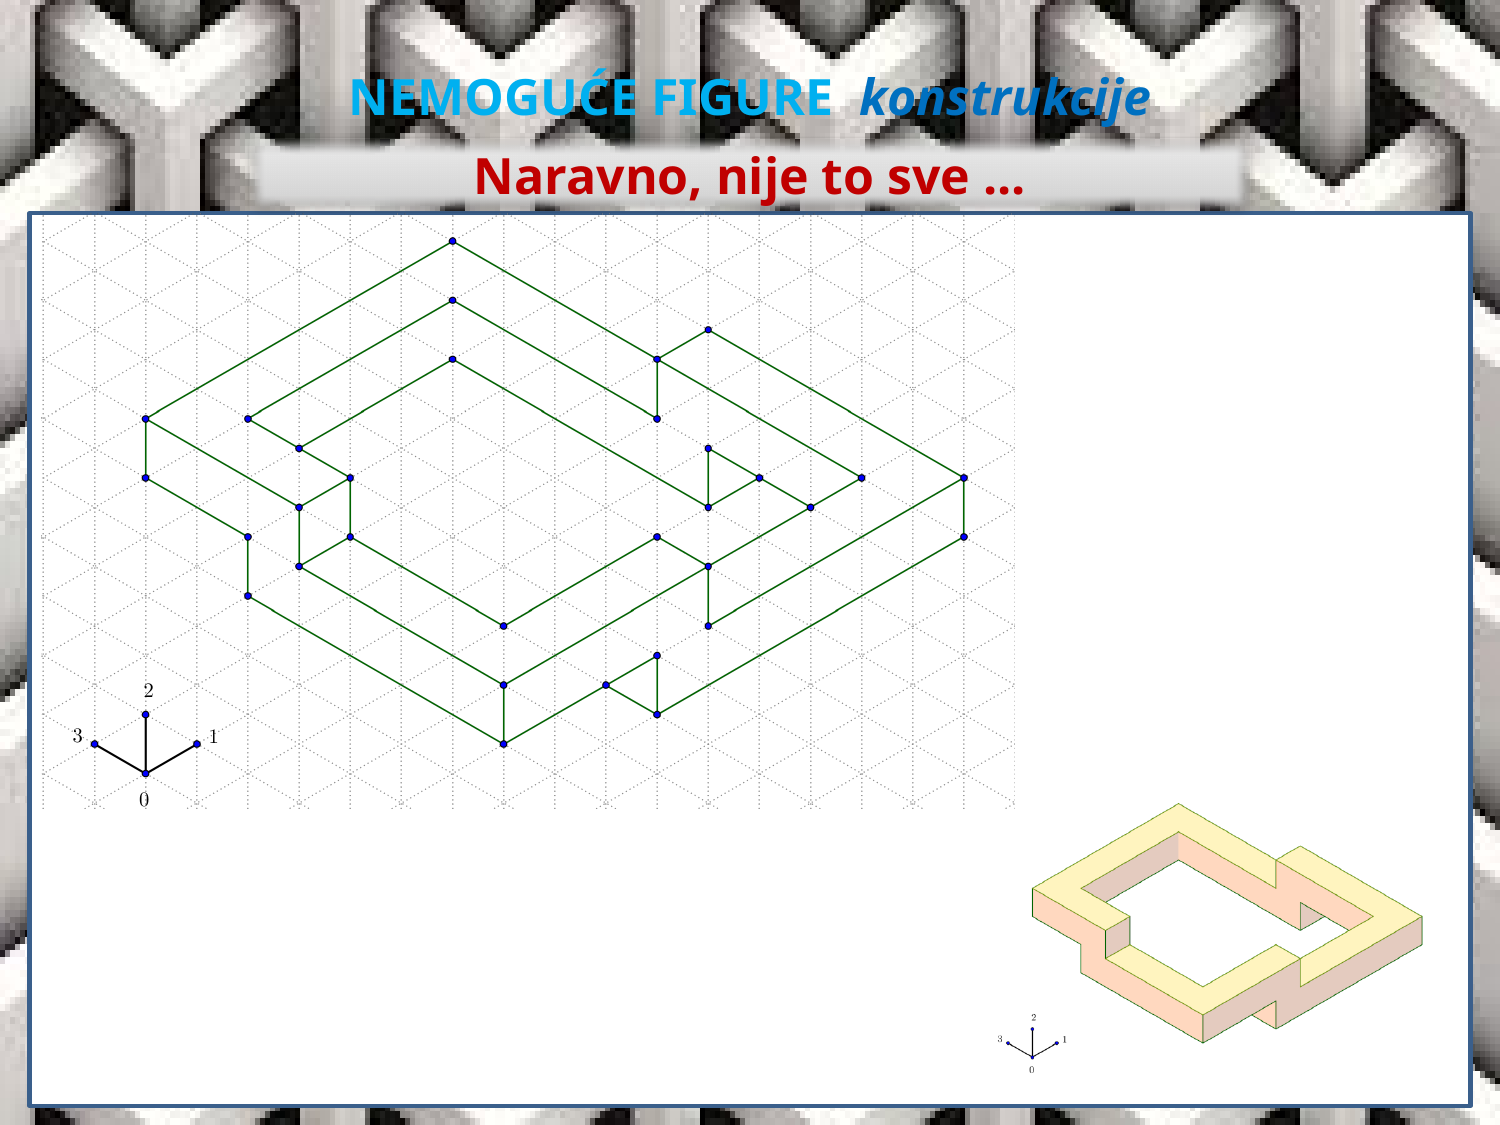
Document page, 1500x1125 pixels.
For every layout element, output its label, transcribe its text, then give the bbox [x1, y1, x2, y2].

title NEMOGUĆE FIGURE konstrukcije [112, 42, 1388, 149]
picture [0, 0, 1500, 1125]
text_box [27, 211, 1473, 1108]
text_box Naravno, nije to sve ... [263, 152, 1238, 197]
